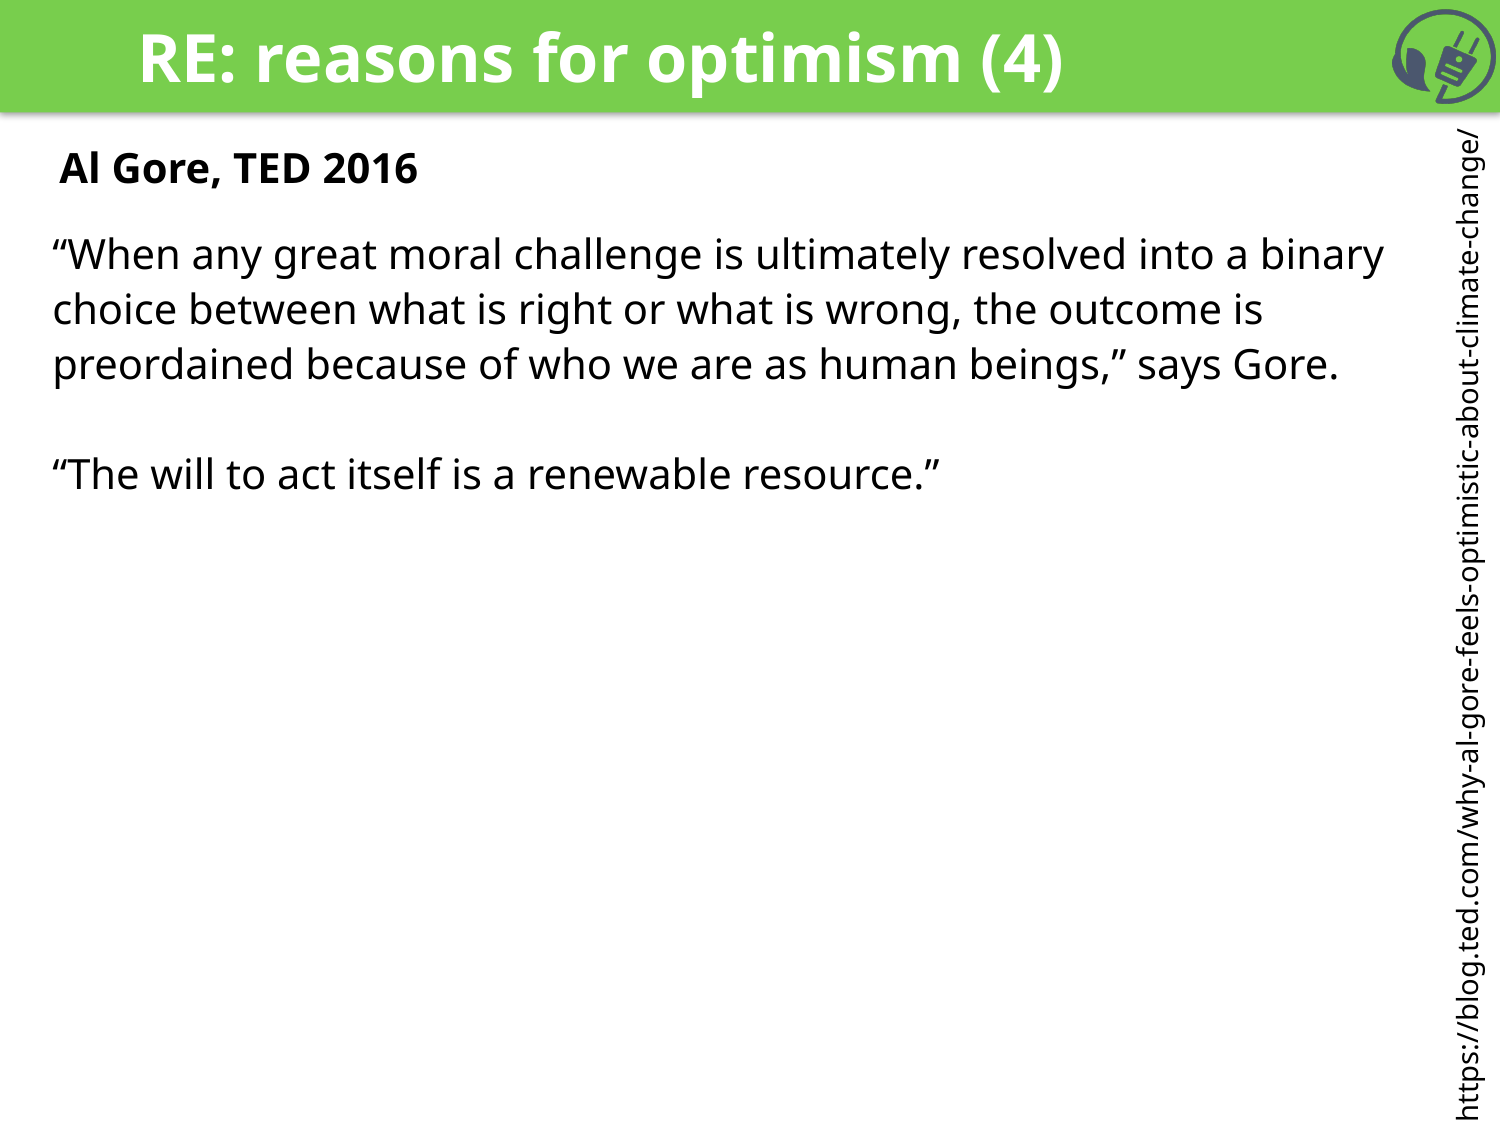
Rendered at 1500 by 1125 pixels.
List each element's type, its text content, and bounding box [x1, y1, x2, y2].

text_box Al Gore, TED 2016 [44, 129, 1442, 199]
text_box RE: reasons for optimism (4) [122, 8, 1081, 103]
picture [1392, 7, 1497, 105]
text_box https://blog.ted.com/why-al-gore-feels-optimistic-about-climate-change/ [1441, 113, 1492, 1125]
text_box “When any great moral challenge is ultimately resolved into a binary choice between what is right or what is wrong, the outcome is preordained because of who we are as human beings,” says Gore. “The will to act itself is a renewable resource.” [37, 215, 1435, 505]
text_box [0, 0, 1500, 113]
